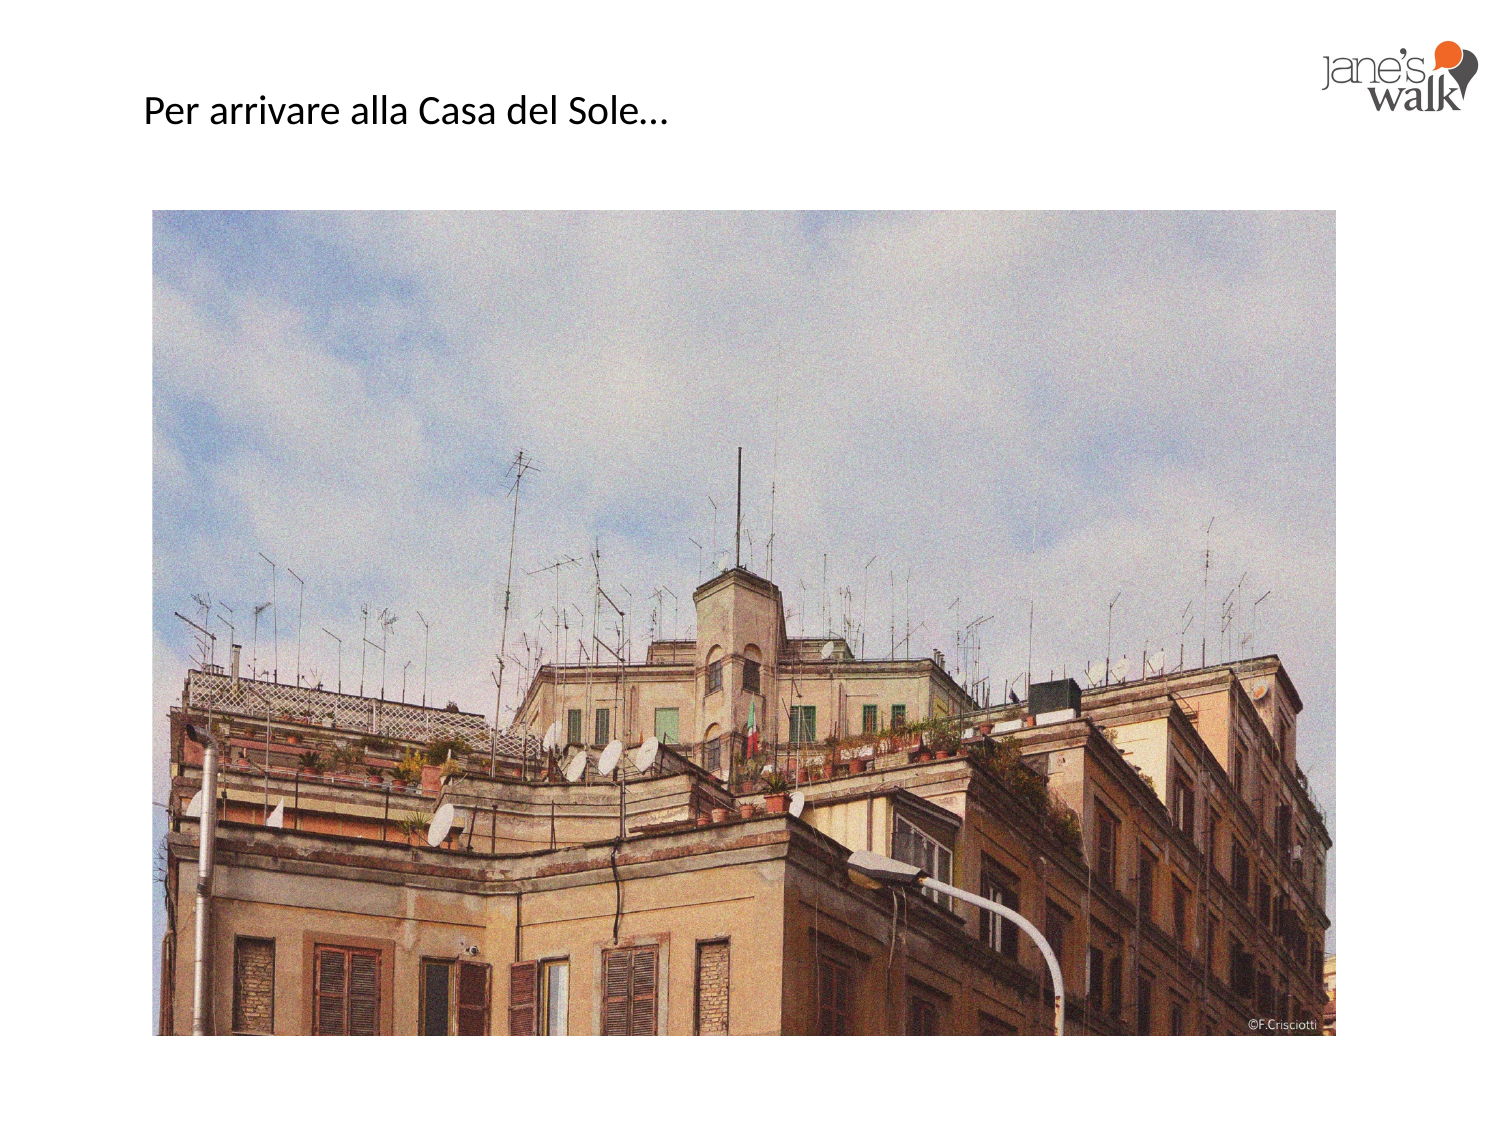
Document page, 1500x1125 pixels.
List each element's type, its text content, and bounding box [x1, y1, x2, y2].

picture [1300, 0, 1500, 176]
text_box Per arrivare alla Casa del Sole… [128, 75, 1161, 140]
picture [152, 210, 1337, 1036]
